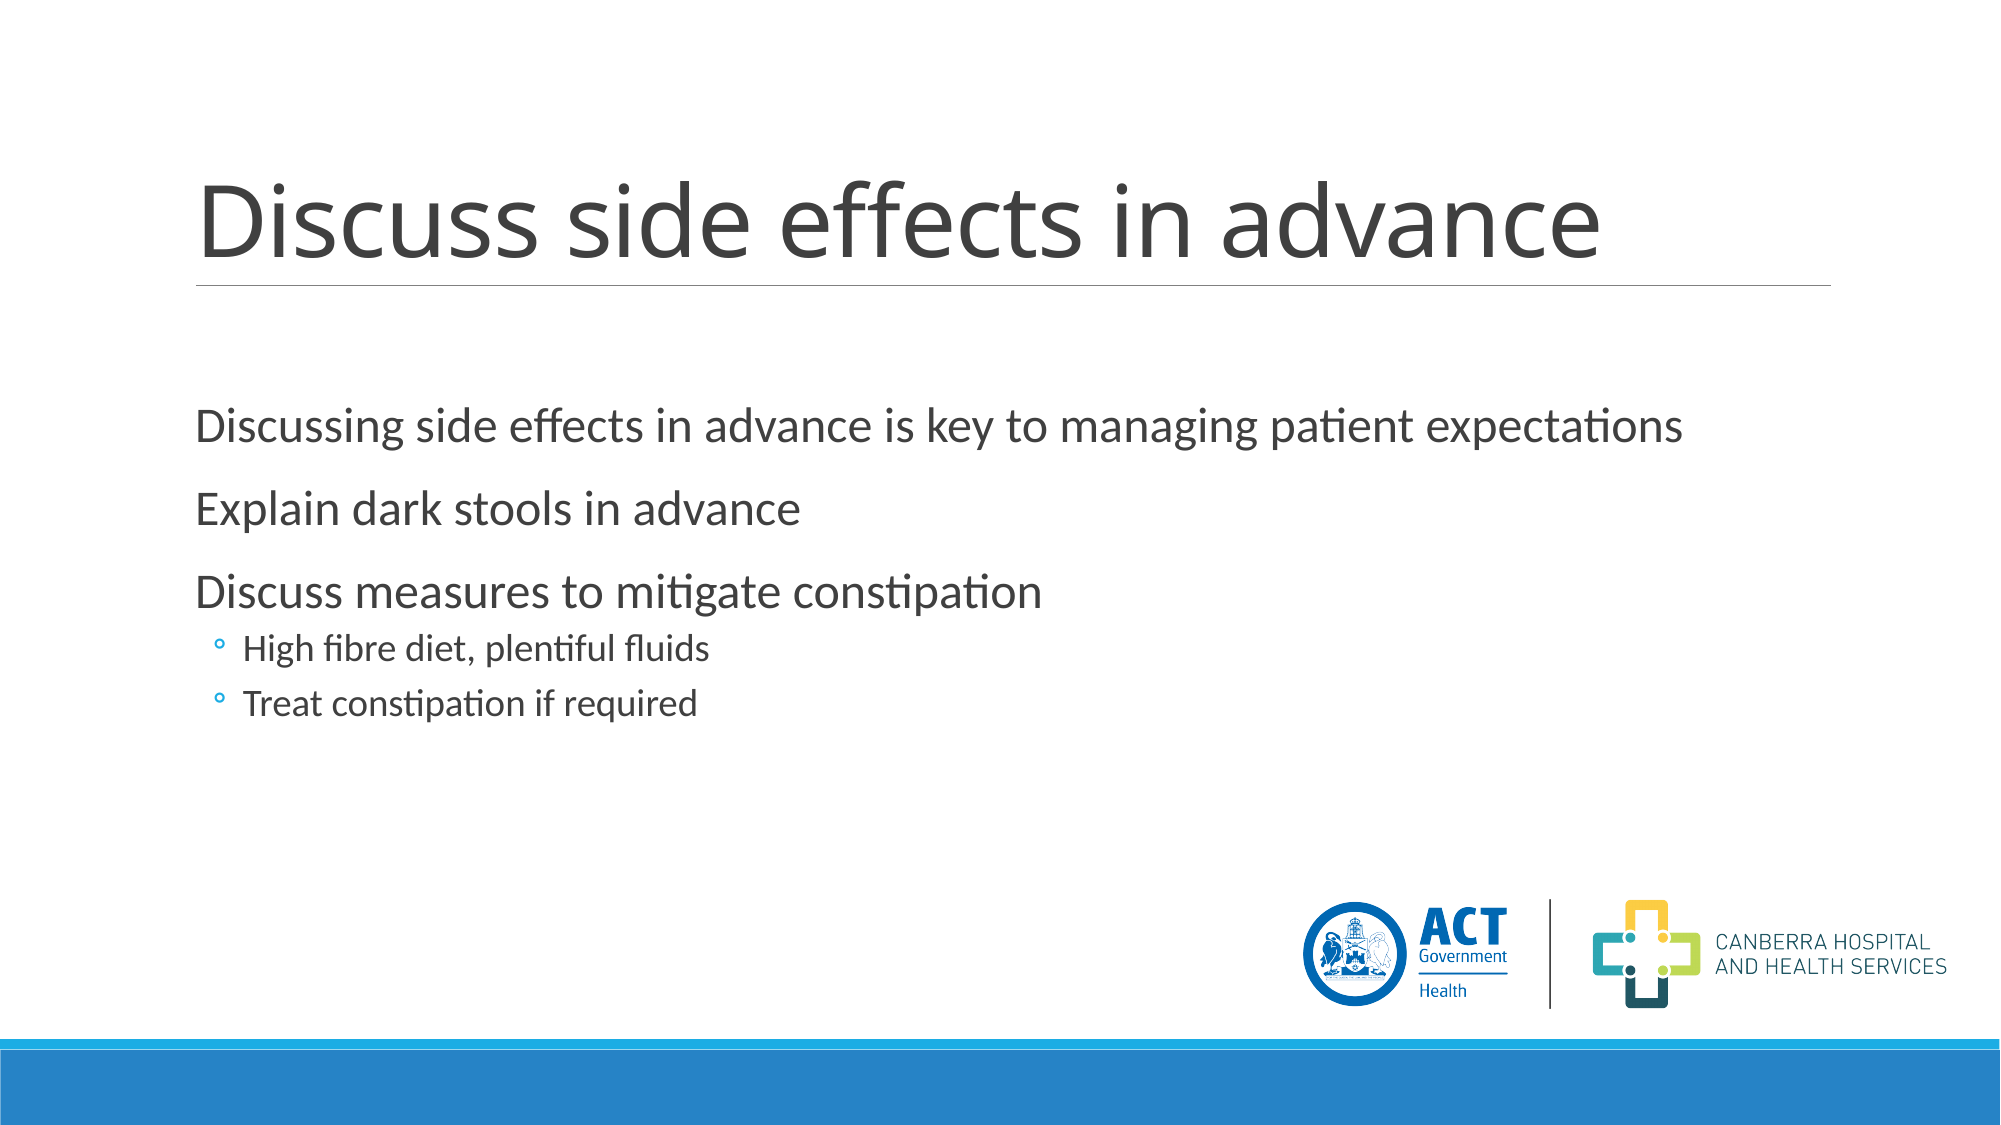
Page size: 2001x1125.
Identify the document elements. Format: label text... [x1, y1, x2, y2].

title Discuss side effects in advance [180, 47, 1830, 285]
list Discussing side effects in advance is key to managing patient expectations Explain dark stools in advance Discuss measures to mitigate constipation High fibre diet, plentiful fluids Treat constipation if required [180, 302, 1830, 963]
picture [1272, 868, 1978, 1040]
